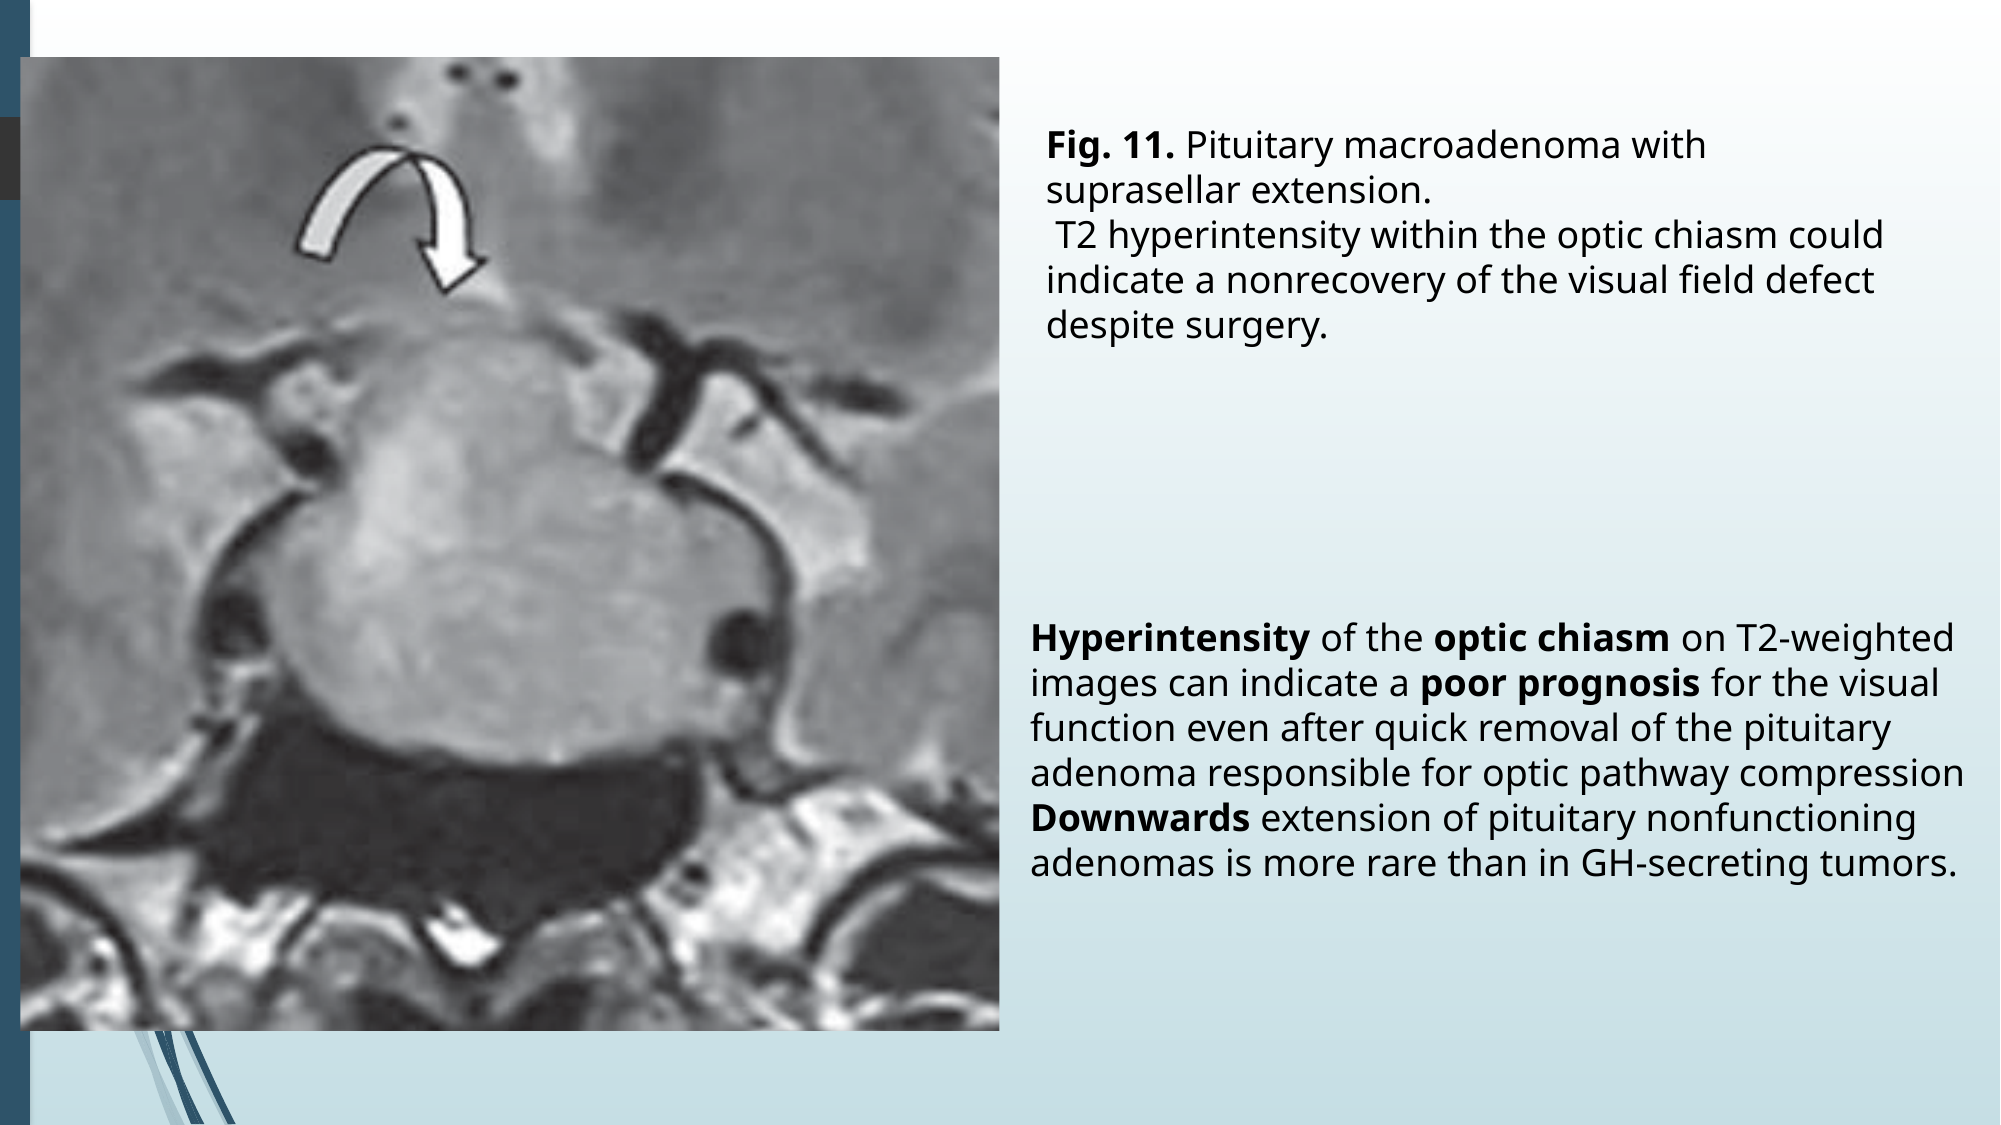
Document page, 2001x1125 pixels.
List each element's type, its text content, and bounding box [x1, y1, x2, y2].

text_box Fig. 11. Pituitary macroadenoma with suprasellar extension. T2 hyperintensity within the optic chiasm could indicate a nonrecovery of the visual field defect despite surgery. [1030, 114, 1906, 354]
picture [20, 57, 1000, 1031]
text_box Hyperintensity of the optic chiasm on T2-weighted images can indicate a poor prognosis for the visual function even after quick removal of the pituitary adenoma responsible for optic pathway compression Downwards extension of pituitary nonfunctioning adenomas is more rare than in GH-secreting tumors. [1015, 606, 2000, 936]
